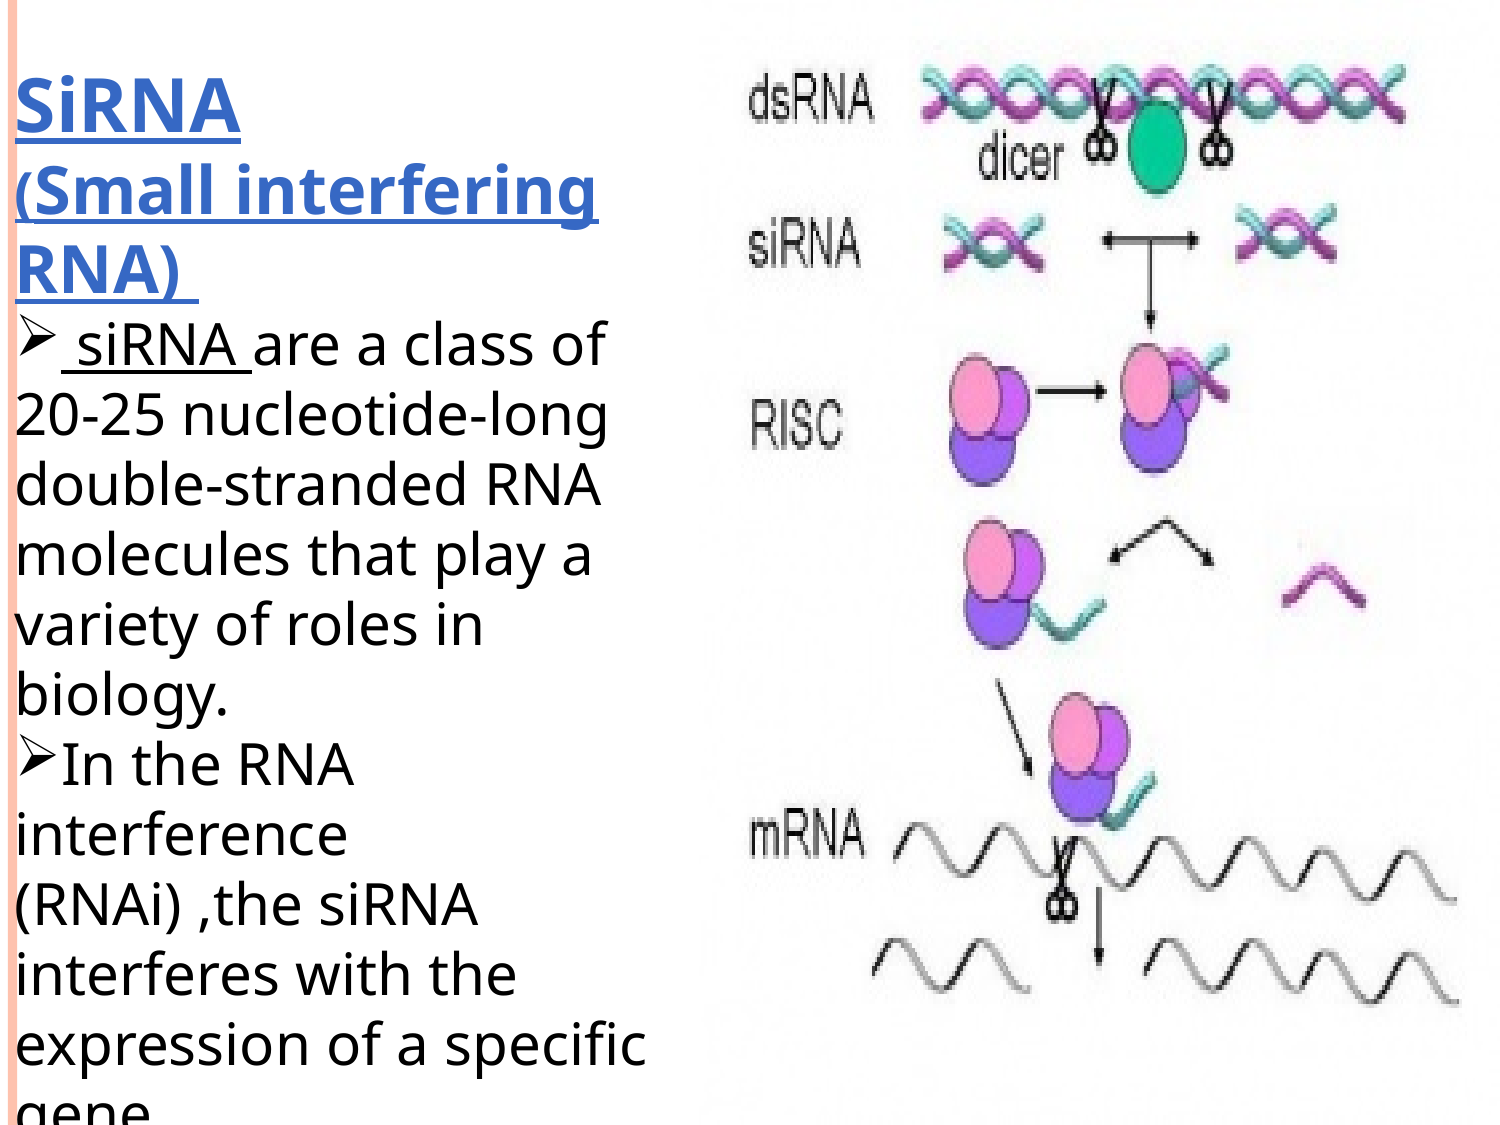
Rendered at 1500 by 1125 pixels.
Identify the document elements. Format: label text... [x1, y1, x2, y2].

text_box SiRNA (Small interfering RNA) siRNA are a class of 20-25 nucleotide-long double-stranded RNA molecules that play a variety of roles in biology. In the RNA interference (RNAi) ,the siRNA interferes with the expression of a specific gene. [0, 50, 675, 1125]
picture [699, 0, 1500, 1125]
